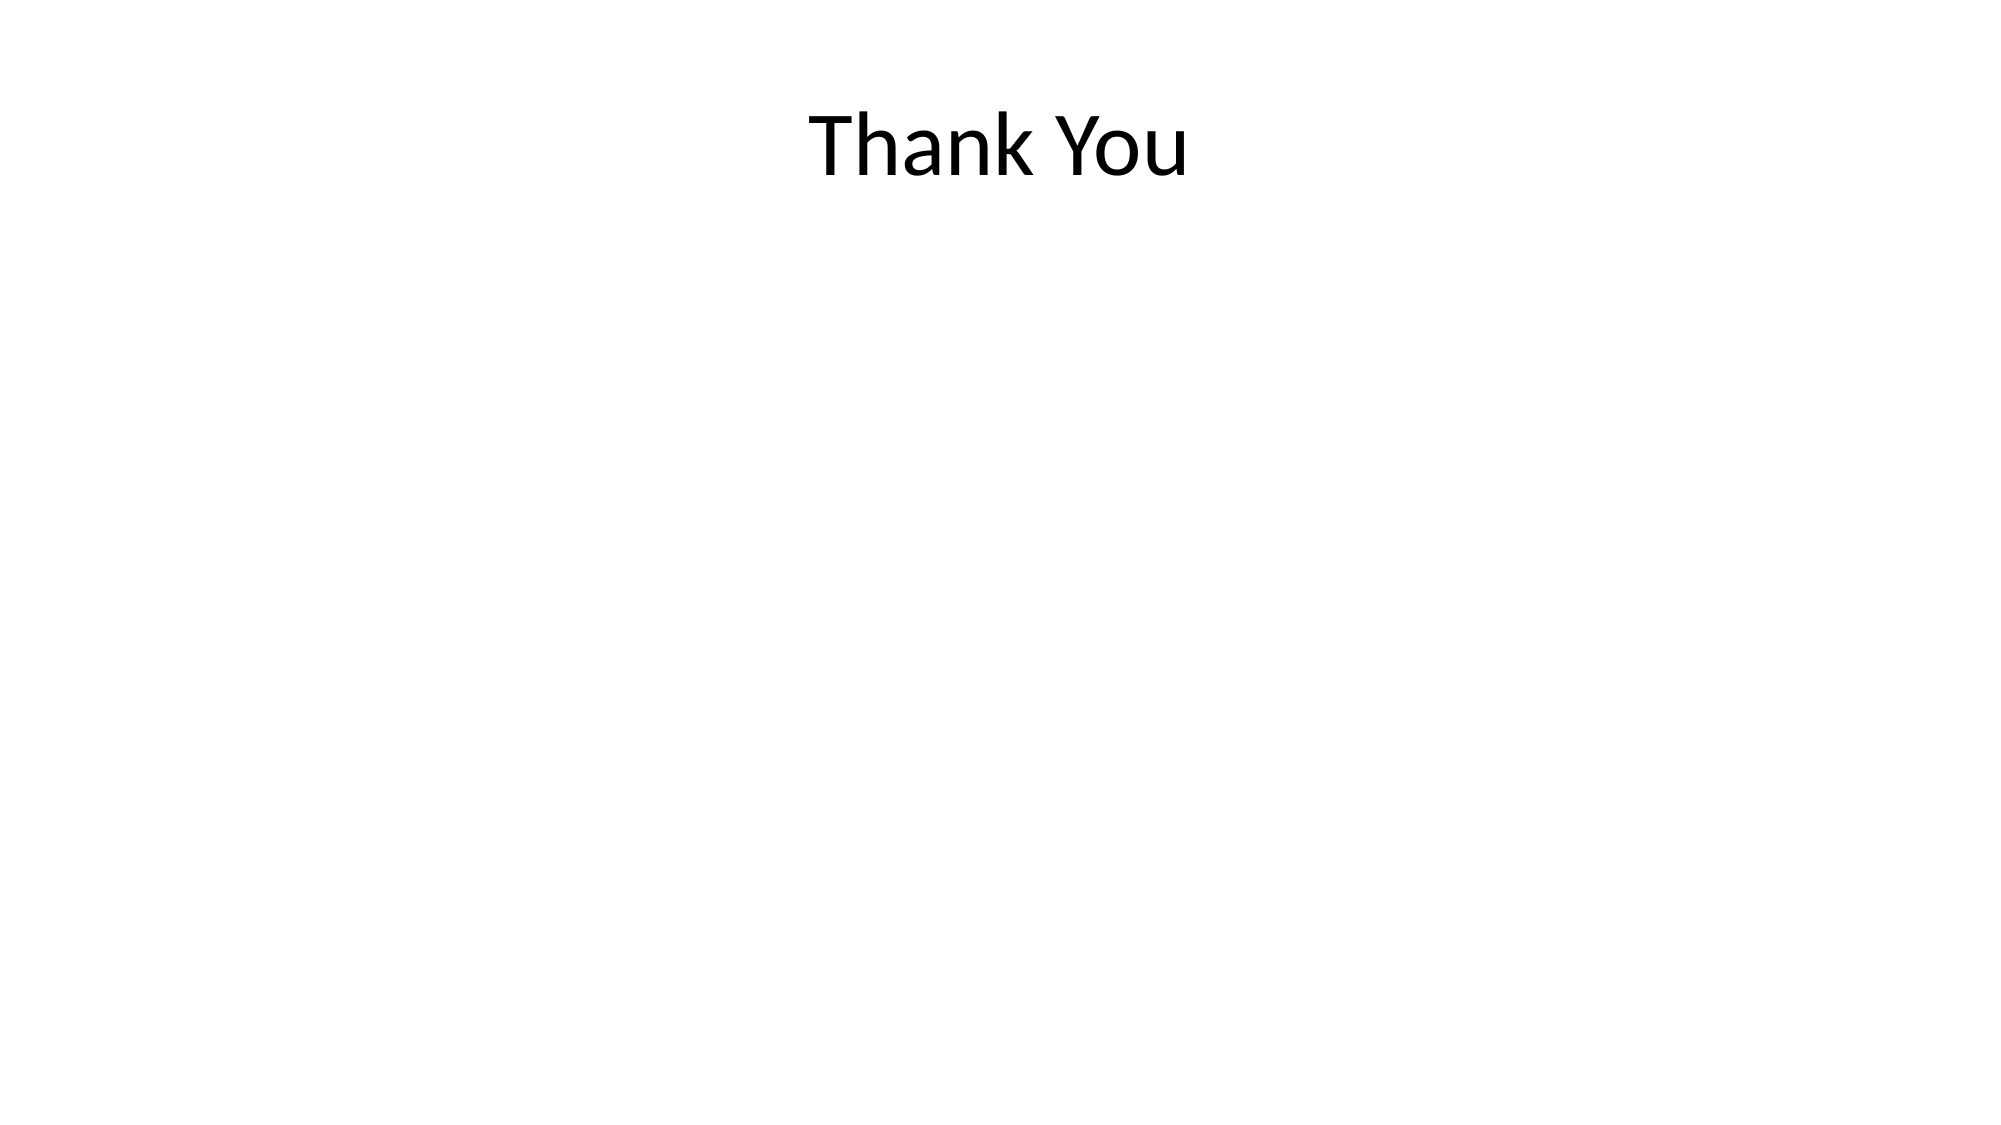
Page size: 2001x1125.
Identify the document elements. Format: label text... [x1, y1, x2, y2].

title Thank You [99, 45, 1900, 233]
